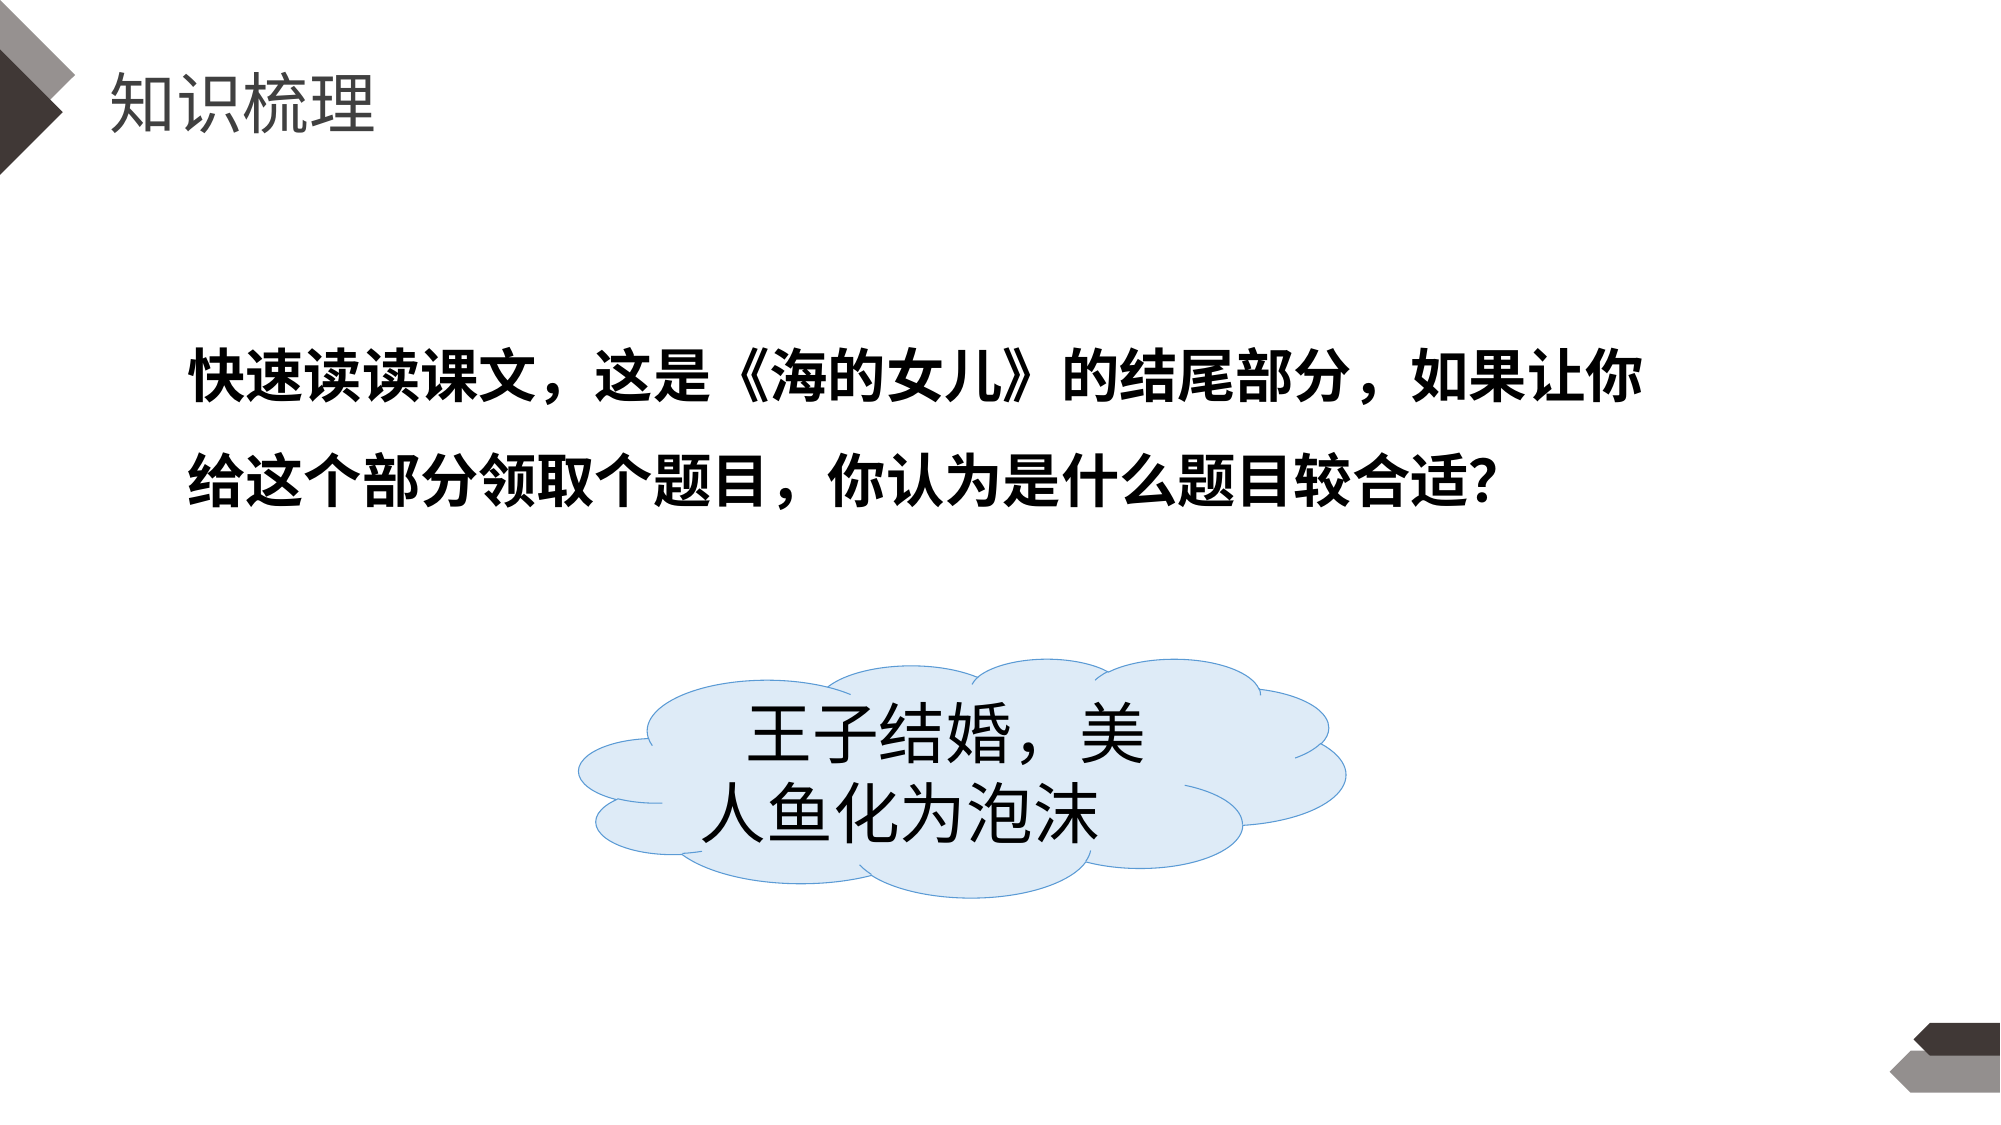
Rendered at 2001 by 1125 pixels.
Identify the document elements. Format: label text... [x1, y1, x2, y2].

text_box 快速读读课文，这是《海的女儿》的结尾部分，如果让你给这个部分领取个题目，你认为是什么题目较合适？ [172, 297, 1714, 522]
text_box 知识梳理 [94, 54, 772, 150]
text_box 王子结婚，美 人鱼化为泡沫 [577, 658, 1347, 899]
